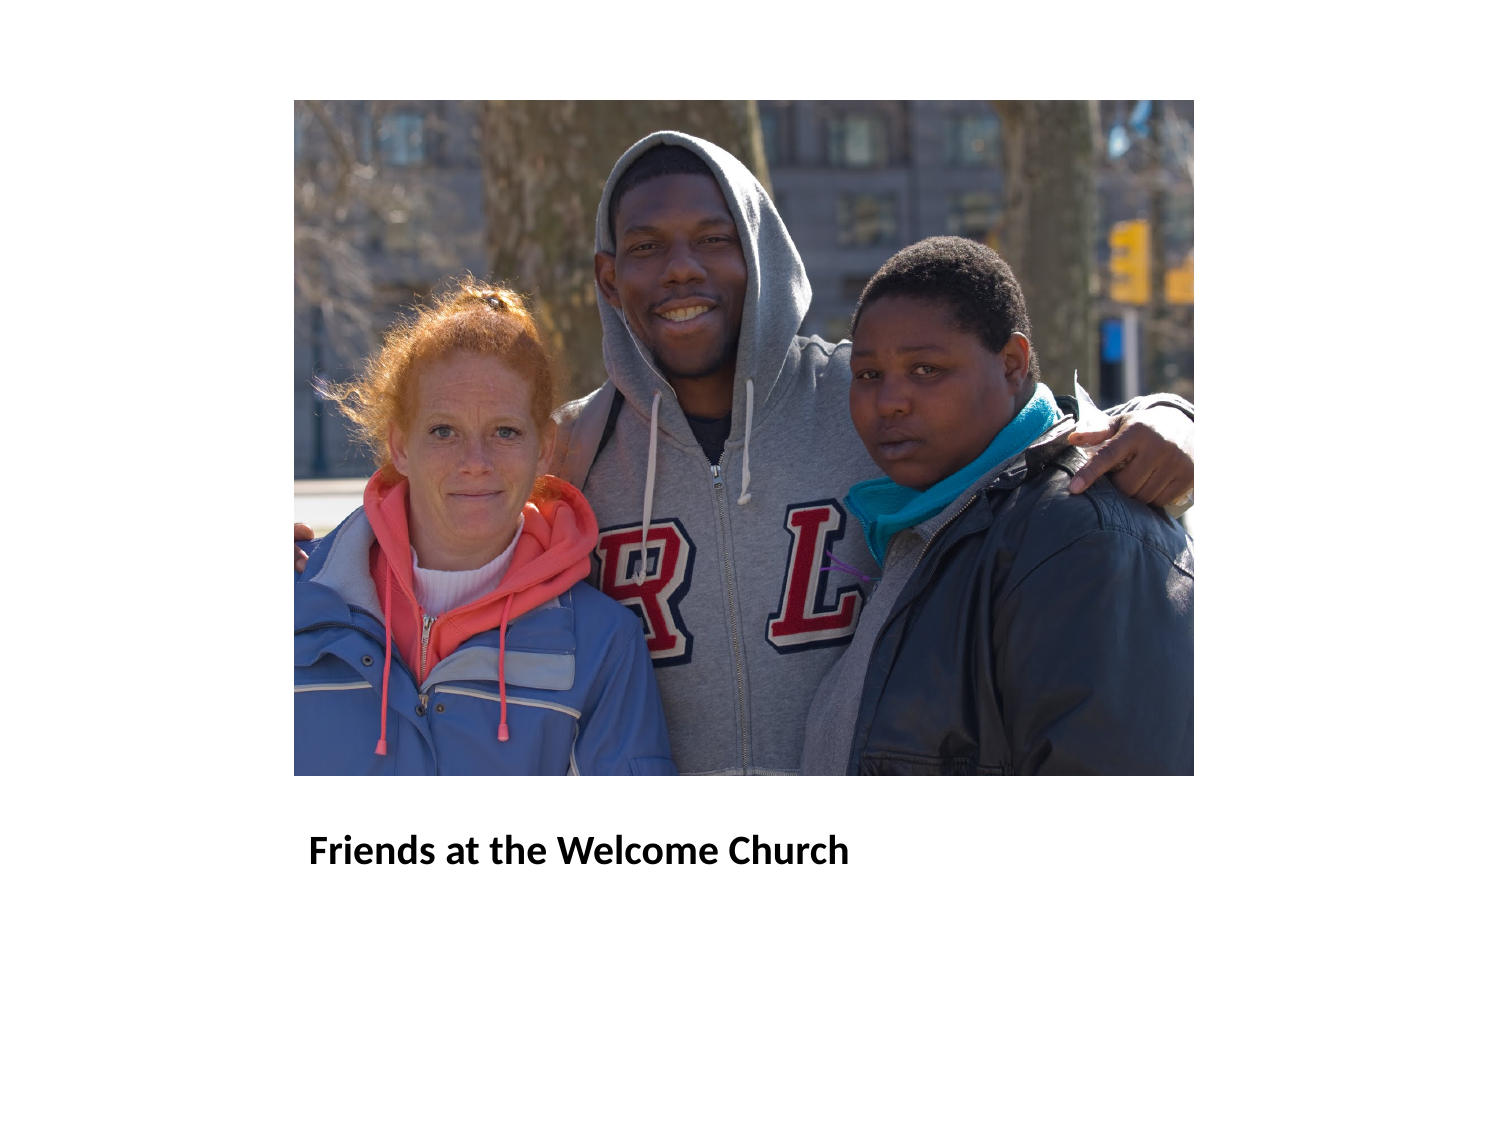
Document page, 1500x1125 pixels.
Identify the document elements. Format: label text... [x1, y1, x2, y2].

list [293, 100, 1195, 776]
title Friends at the Welcome Church [294, 787, 1194, 881]
